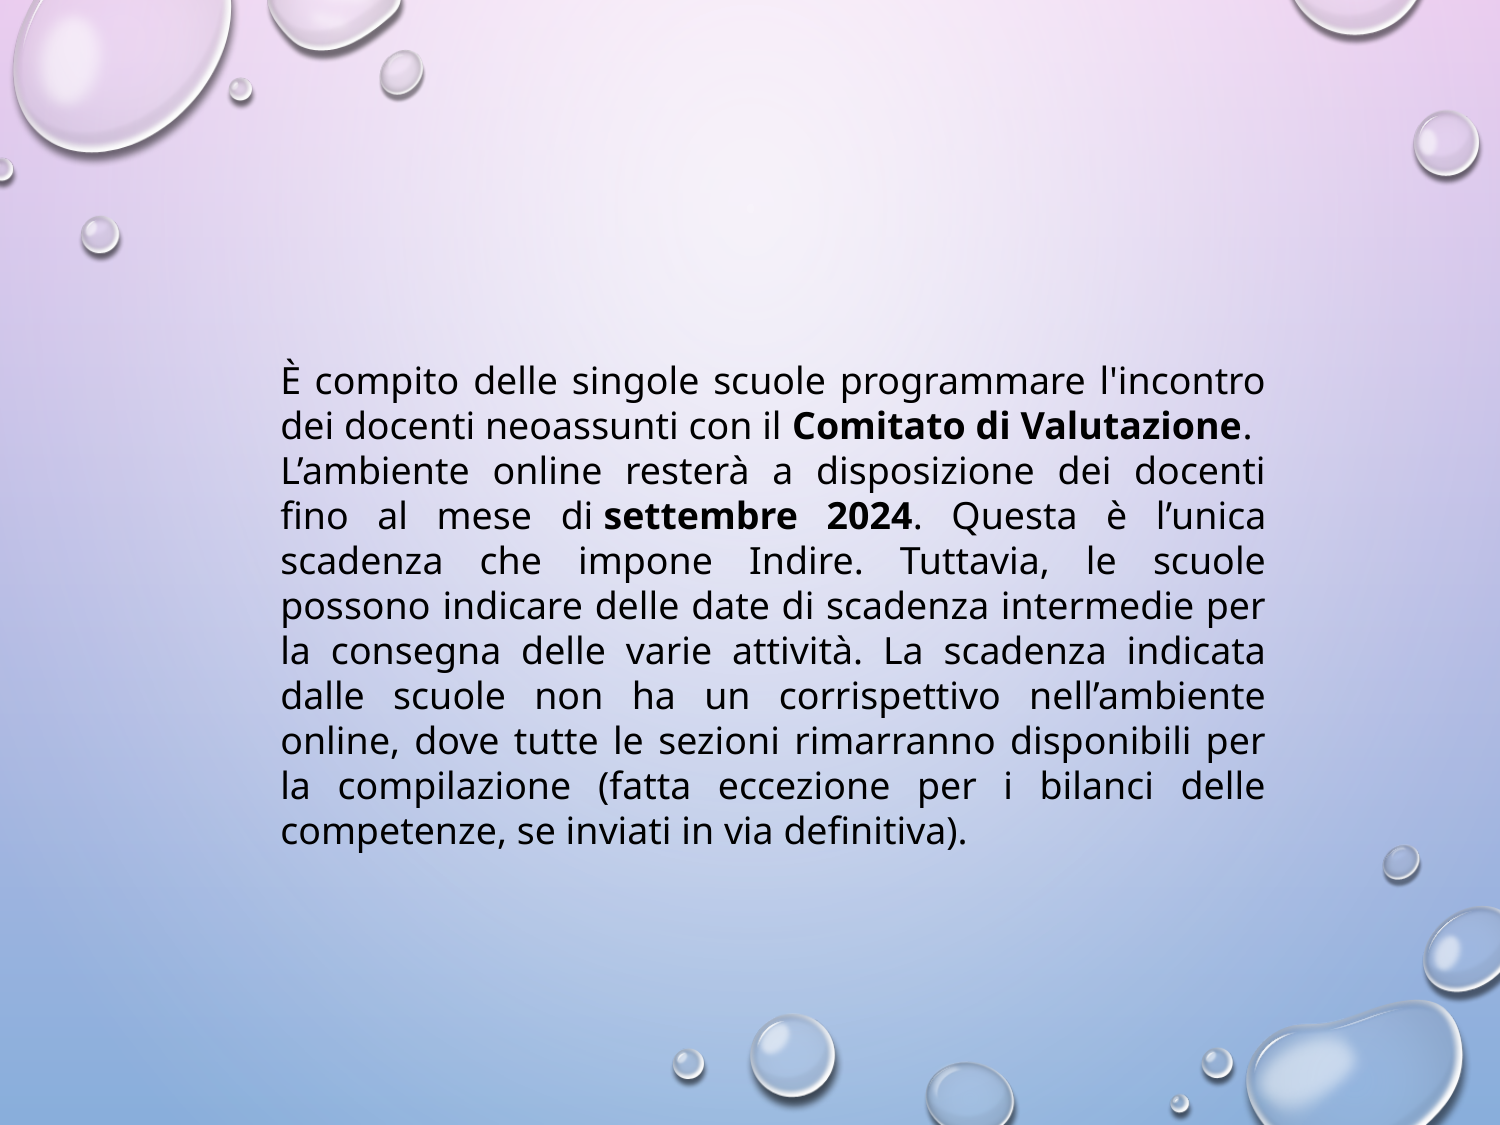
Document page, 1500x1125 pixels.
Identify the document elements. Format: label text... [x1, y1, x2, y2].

picture [0, 0, 1500, 1125]
text_box È compito delle singole scuole programmare l'incontro dei docenti neoassunti con il Comitato di Valutazione. L’ambiente online resterà a disposizione dei docenti fino al mese di settembre 2024. Questa è l’unica scadenza che impone Indire. Tuttavia, le scuole possono indicare delle date di scadenza intermedie per la consegna delle varie attività. La scadenza indicata dalle scuole non ha un corrispettivo nell’ambiente online, dove tutte le sezioni rimarranno disponibili per la compilazione (fatta eccezione per i bilanci delle competenze, se inviati in via definitiva). [265, 349, 1282, 860]
